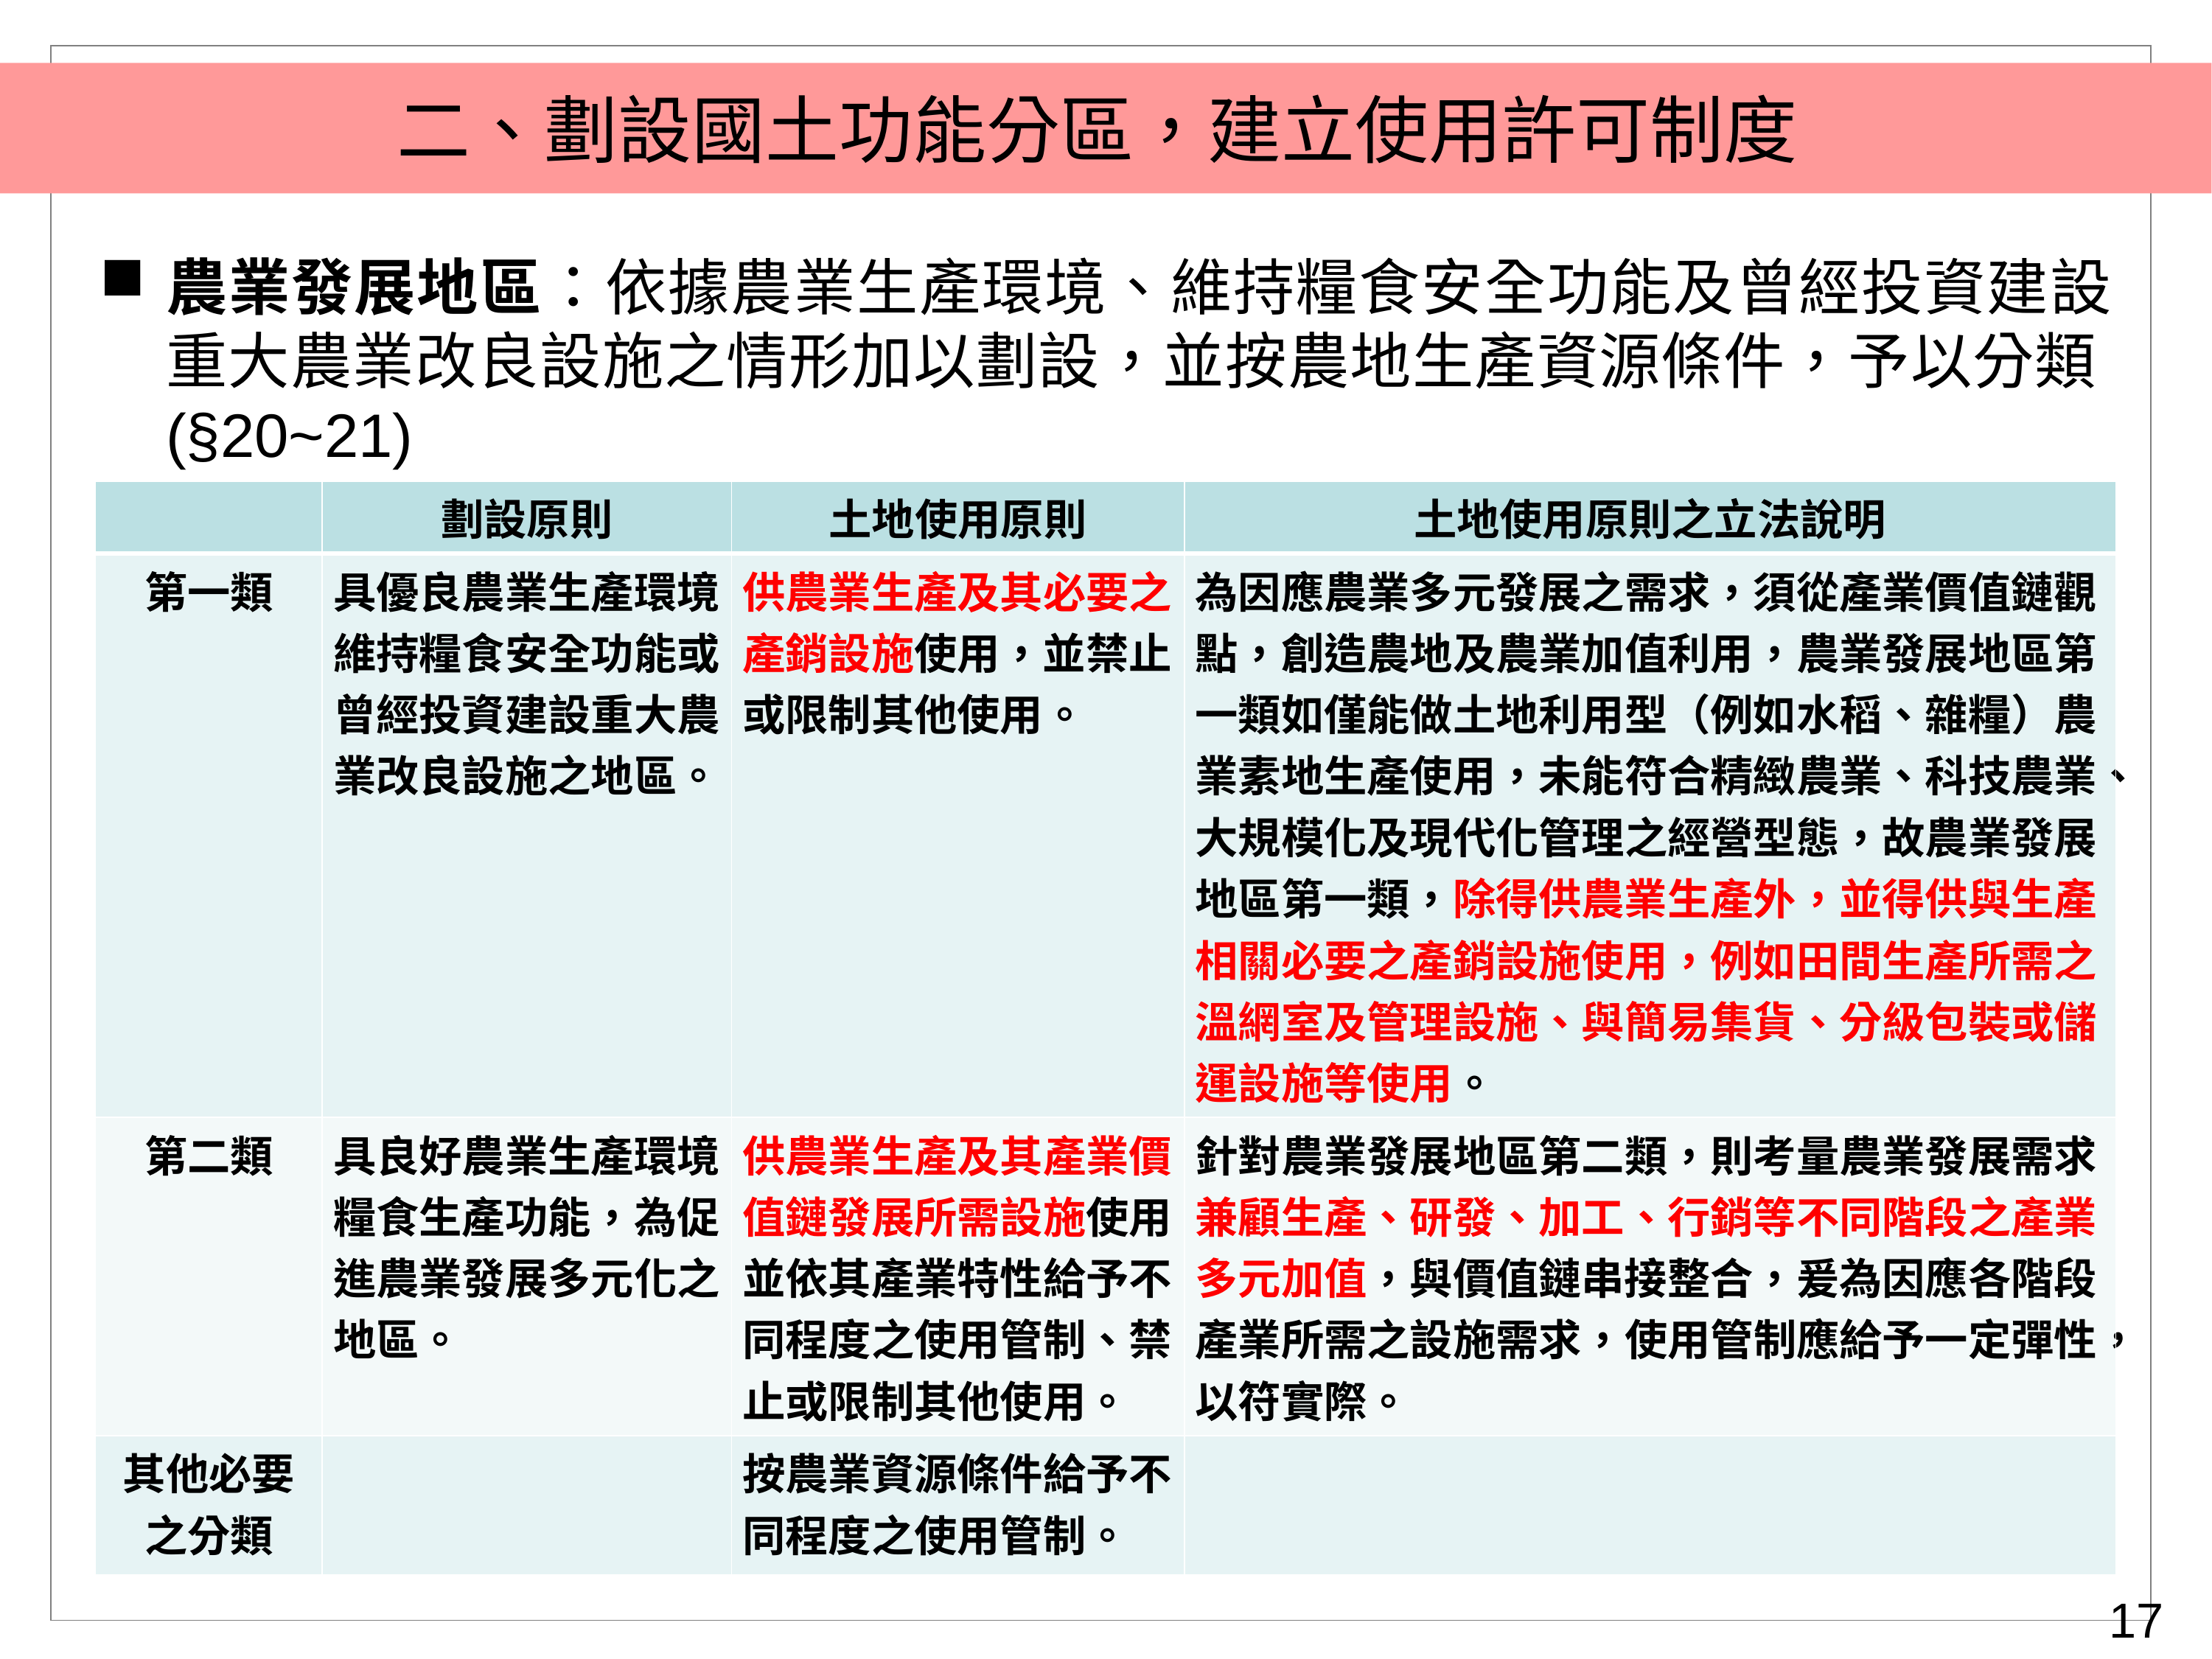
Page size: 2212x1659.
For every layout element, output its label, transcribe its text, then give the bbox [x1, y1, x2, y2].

table_cell 其他必要之分類 [96, 1436, 321, 1574]
slide_number 17 [1541, 1577, 2186, 1659]
table_cell 第二類 [96, 1118, 321, 1435]
table_cell 為因應農業多元發展之需求，須從產業價值鏈觀點，創造農地及農業加值利用，農業發展地區第一類如僅能做土地利用型（例如水稻、雜糧）農業素地生產使用，未能符合精緻農業、科技農業、大規模化及現代化管理之經營型態，故農業發展地區第一類，除得供農業生產外，並得供與生產相關必要之產銷設施使用，例如田間生產所需之溫網室及管理設施、與簡易集貨、分級包裝或儲運設施等使用。 [1185, 556, 2115, 1117]
table_cell 按農業資源條件給予不同程度之使用管制。 [732, 1436, 1184, 1574]
table_cell 具良好農業生產環境、糧食生產功能，為促進農業發展多元化之地區。 [323, 1118, 731, 1435]
table_cell 供農業生產及其產業價值鏈發展所需設施使用，並依其產業特性給予不同程度之使用管制、禁止或限制其他使用。 [732, 1118, 1184, 1435]
table_header [96, 482, 321, 551]
table_cell [323, 1436, 731, 1574]
table_header 劃設原則 [323, 482, 731, 551]
table_header 土地使用原則 [732, 482, 1184, 551]
text_box 二、劃設國土功能分區，建立使用許可制度 [0, 63, 2212, 194]
text_box 農業發展地區：依據農業生產環境、維持糧食安全功能及曾經投資建設重大農業改良設施之情形加以劃設，並按農地生產資源條件，予以分類(§20~21) [77, 237, 2134, 481]
table_cell 具優良農業生產環境、維持糧食安全功能或曾經投資建設重大農業改良設施之地區。 [323, 556, 731, 1117]
table_cell [1185, 1436, 2115, 1574]
table_cell 供農業生產及其必要之產銷設施使用，並禁止或限制其他使用。 [732, 556, 1184, 1117]
table_header 土地使用原則之立法說明 [1185, 482, 2115, 551]
table_cell 第一類 [96, 556, 321, 1117]
table_cell 針對農業發展地區第二類，則考量農業發展需求兼顧生產、研發、加工、行銷等不同階段之產業多元加值，與價值鏈串接整合，爰為因應各階段產業所需之設施需求，使用管制應給予一定彈性，以符實際。 [1185, 1118, 2115, 1435]
